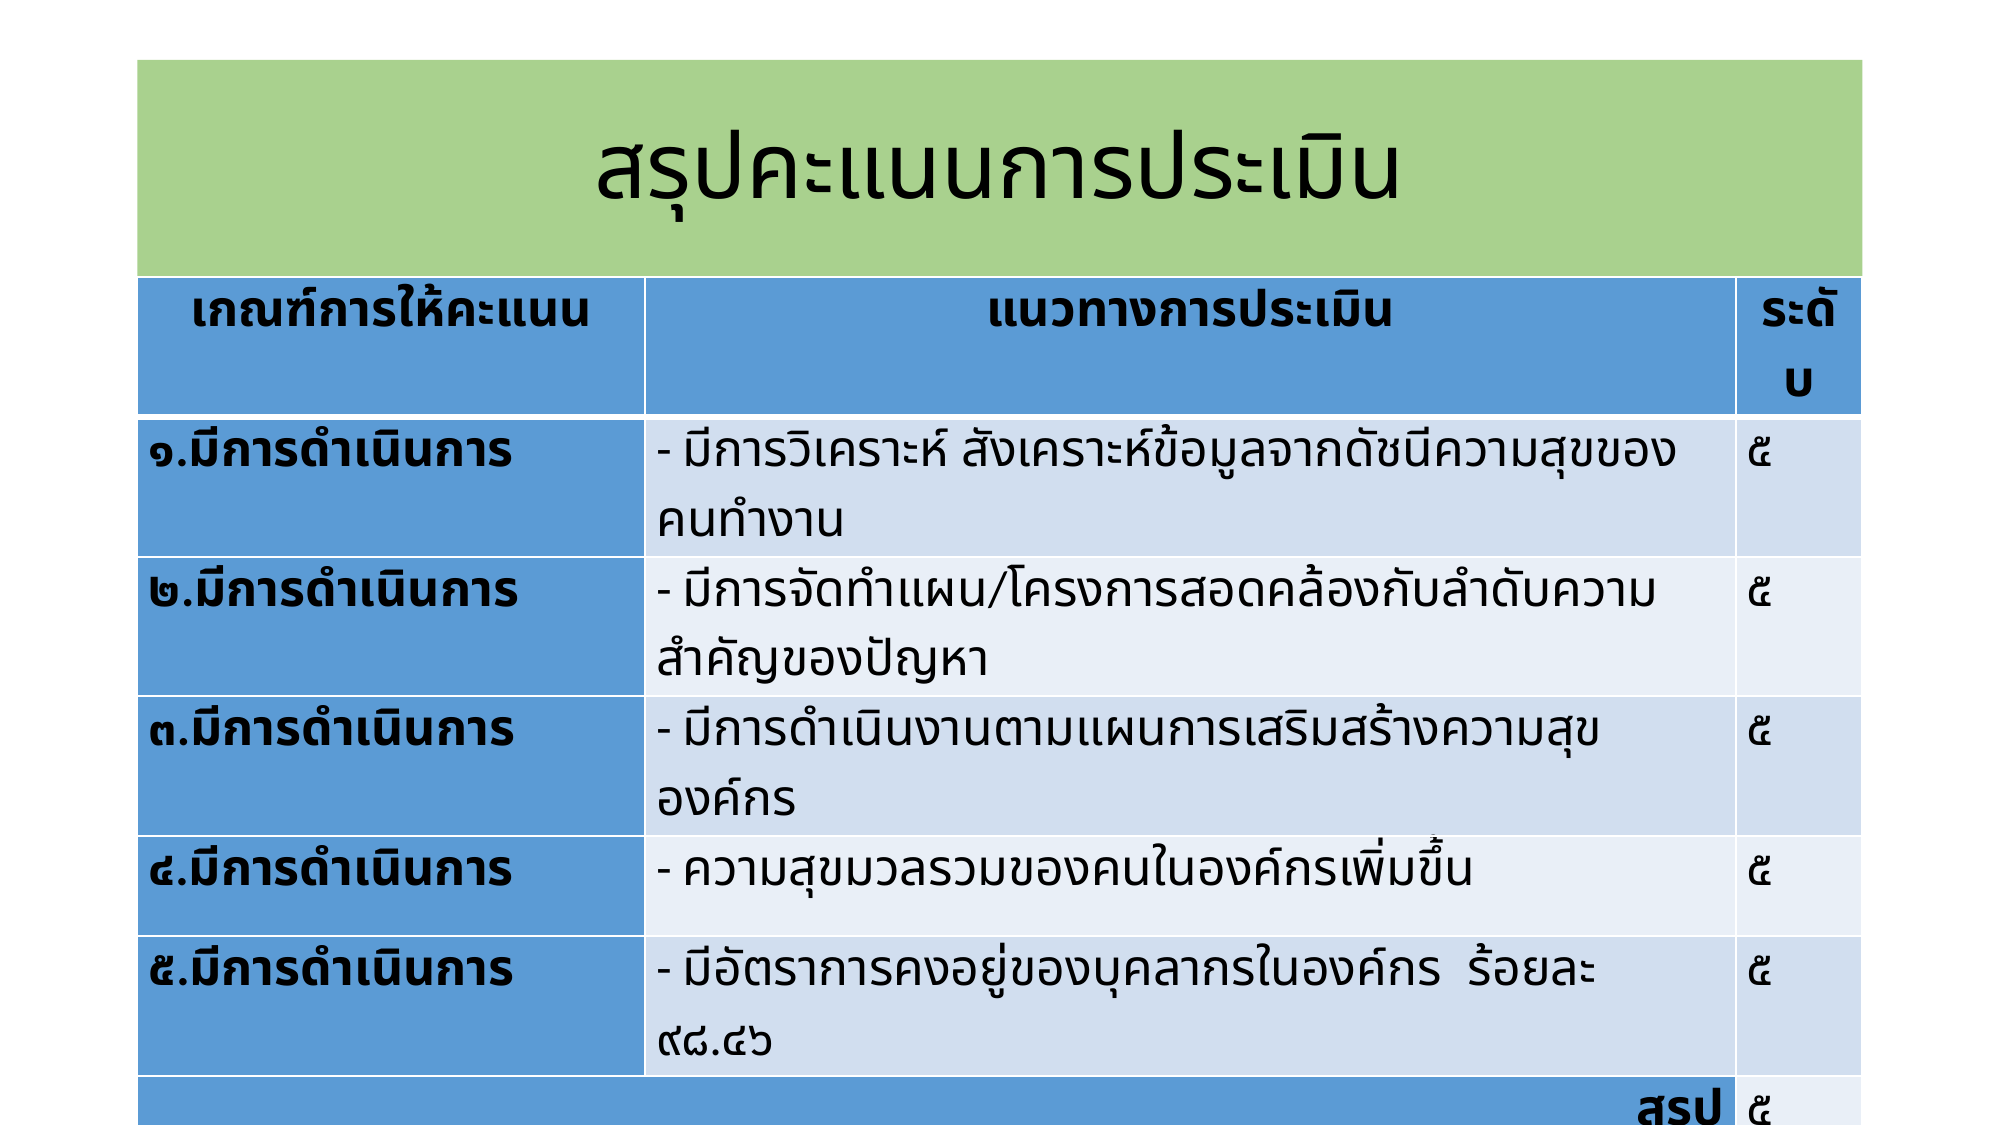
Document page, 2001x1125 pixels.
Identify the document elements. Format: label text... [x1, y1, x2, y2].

table_cell - มีอัตราการคงอยู่ของบุคลากรในองค์กร ร้อยละ ๙๘.๔๖ [646, 937, 1735, 1075]
table_cell - มีการดำเนินงานตามแผนการเสริมสร้างความสุของค์กร [646, 697, 1735, 835]
table_cell ๕ [1737, 697, 1861, 835]
table_cell ๔.มีการดำเนินการ [138, 837, 644, 935]
table_cell ๕ [1737, 420, 1861, 556]
table_cell ๑.มีการดำเนินการ [138, 420, 644, 556]
table_cell ๓.มีการดำเนินการ [138, 697, 644, 835]
table_header เกณฑ์การให้คะแนน [138, 278, 644, 414]
table_cell ๕ [1737, 1077, 1861, 1125]
table_cell - ความสุขมวลรวมของคนในองค์กรเพิ่มขึ้น [646, 837, 1735, 935]
table_cell - มีการจัดทำแผน/โครงการสอดคล้องกับลำดับความสำคัญของปัญหา [646, 558, 1735, 695]
table_cell ๕ [1737, 937, 1861, 1075]
table_cell ๕ [1737, 837, 1861, 935]
table_cell ๒.มีการดำเนินการ [138, 558, 644, 695]
table_cell ๕.มีการดำเนินการ [138, 937, 644, 1075]
table_cell ๕ [1737, 558, 1861, 695]
table_cell สรุป [138, 1077, 1735, 1125]
table_cell - มีการวิเคราะห์ สังเคราะห์ข้อมูลจากดัชนีความสุขของคนทำงาน [646, 420, 1735, 556]
table_header แนวทางการประเมิน [646, 278, 1735, 414]
table_header ระดับ [1737, 278, 1861, 414]
title สรุปคะแนนการประเมิน [137, 59, 1863, 276]
